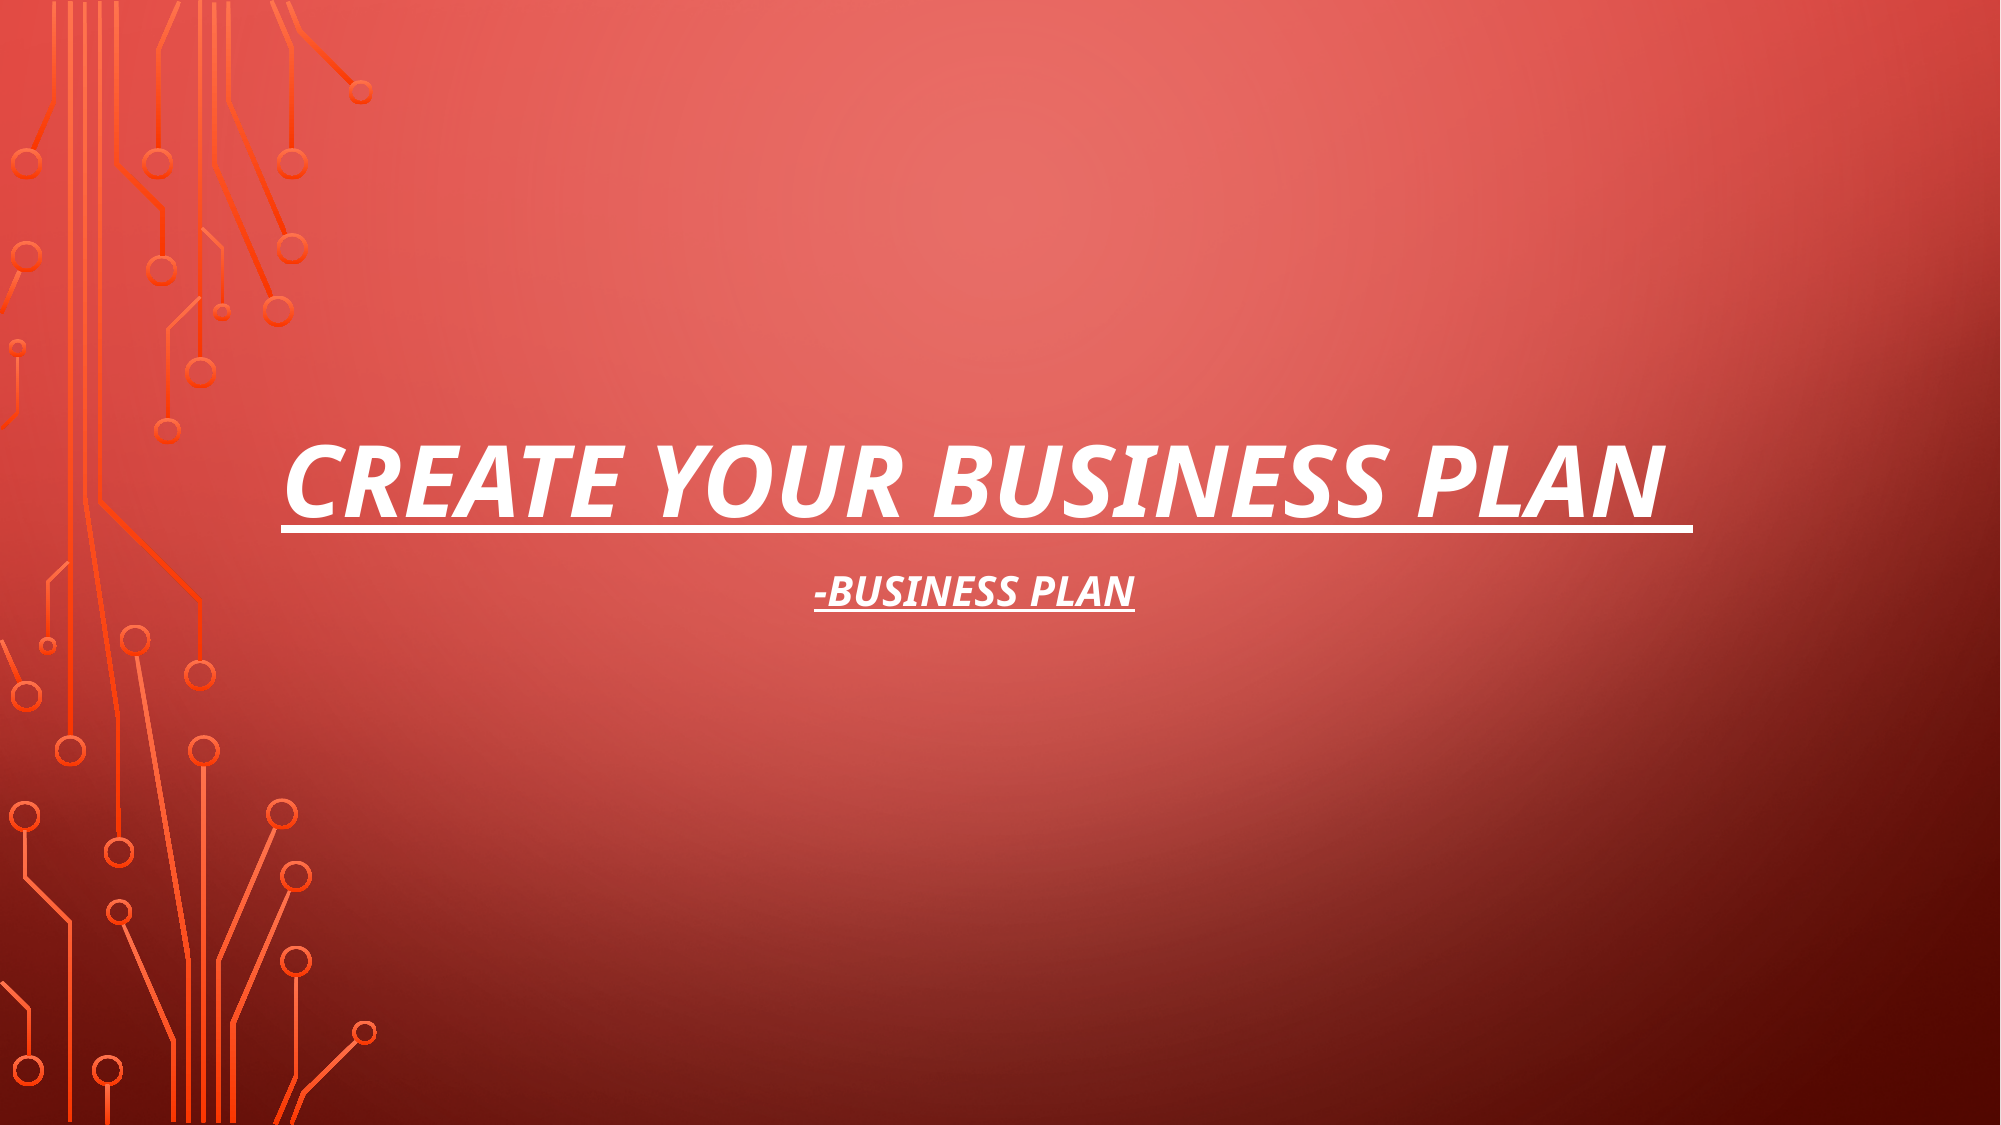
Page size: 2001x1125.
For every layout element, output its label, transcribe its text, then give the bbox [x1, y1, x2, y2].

subtitle -business plan [449, 546, 1500, 659]
title Create your Business Plan [266, 405, 1709, 547]
